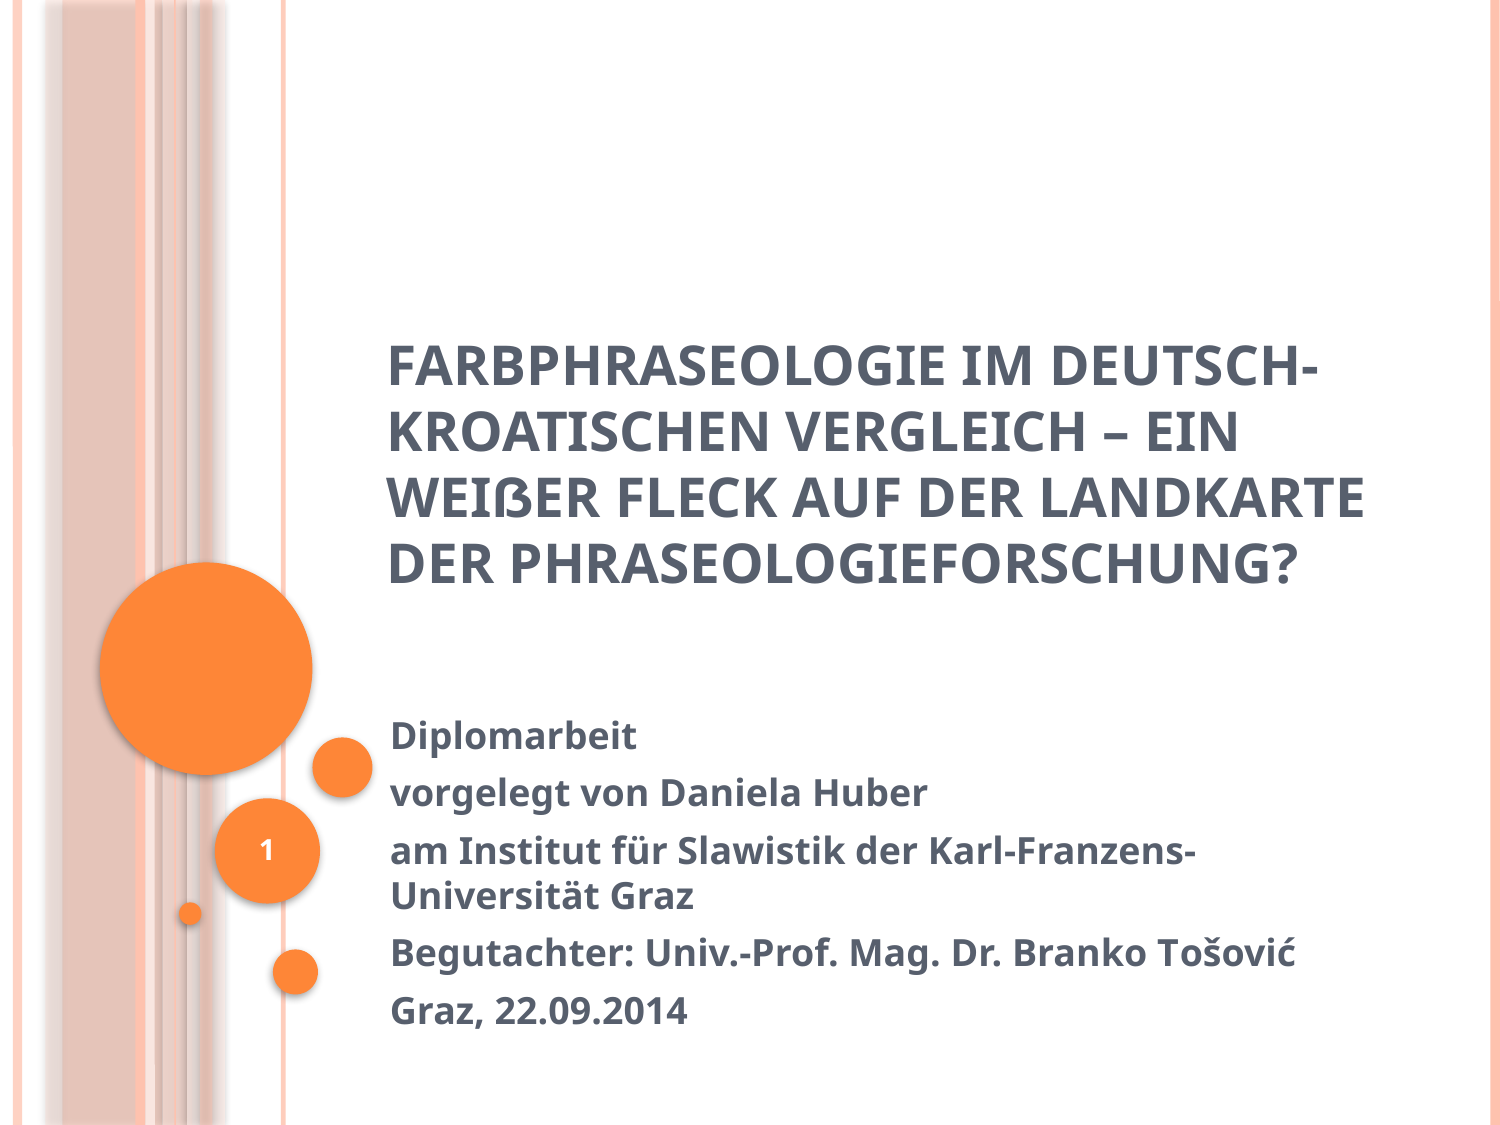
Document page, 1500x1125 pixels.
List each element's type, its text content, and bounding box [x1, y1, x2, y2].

slide_number 1 [217, 808, 318, 894]
subtitle Diplomarbeit vorgelegt von Daniela Huber am Institut für Slawistik der Karl-Franzens-Universität Graz Begutachter: Univ.-Prof. Mag. Dr. Branko Tošović Graz, 22.09.2014 [375, 704, 1388, 1046]
title Farbphraseologie im deutsch-kroatischen Vergleich – ein weißer Fleck auf der Landkarte der Phraseologieforschung? [371, 290, 1385, 602]
